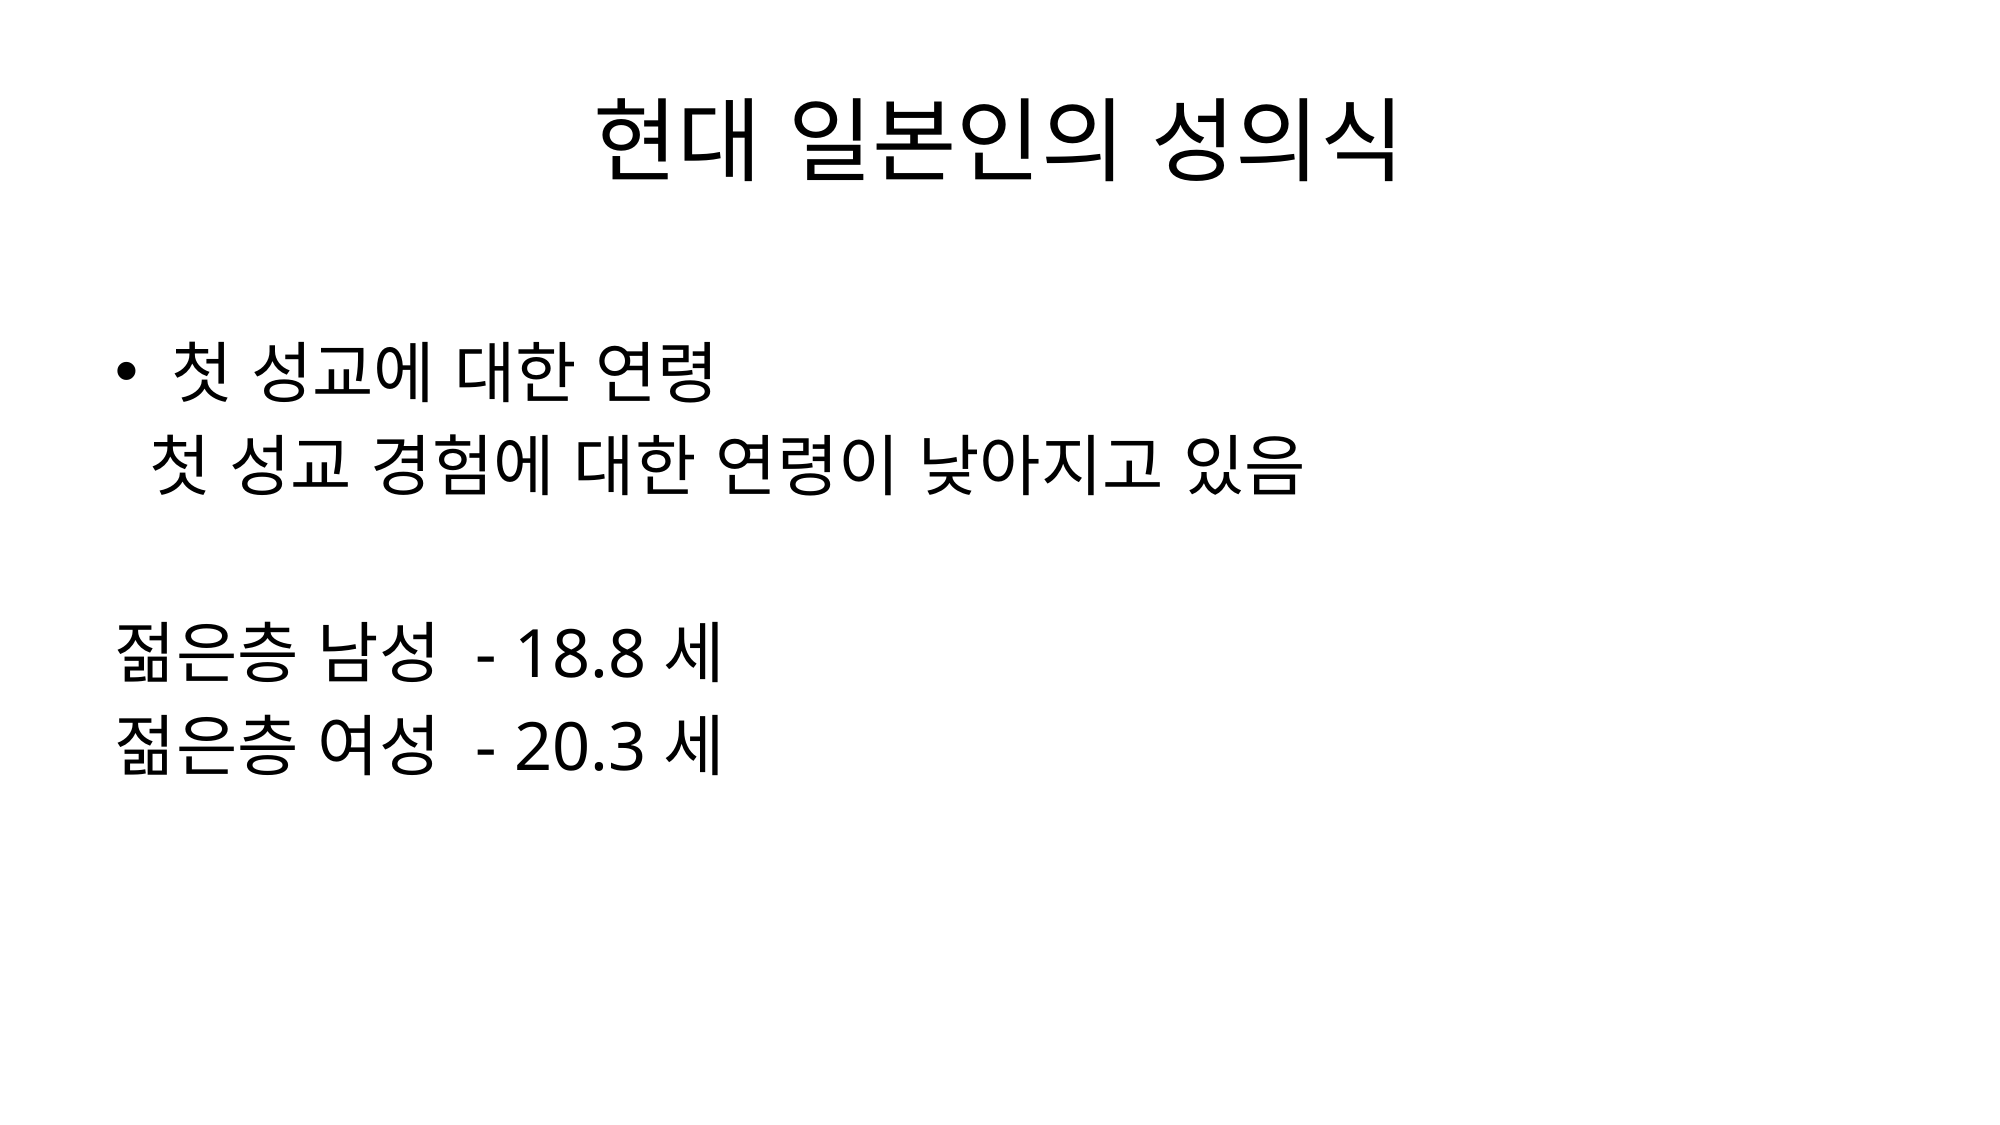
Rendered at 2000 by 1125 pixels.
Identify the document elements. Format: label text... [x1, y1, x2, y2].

list 첫 성교에 대한 연령 첫 성교 경험에 대한 연령이 낮아지고 있음 젊은층 남성 - 18.8세 젊은층 여성 - 20.3세 [99, 322, 1900, 802]
title 현대 일본인의 성의식 [99, 75, 1900, 200]
